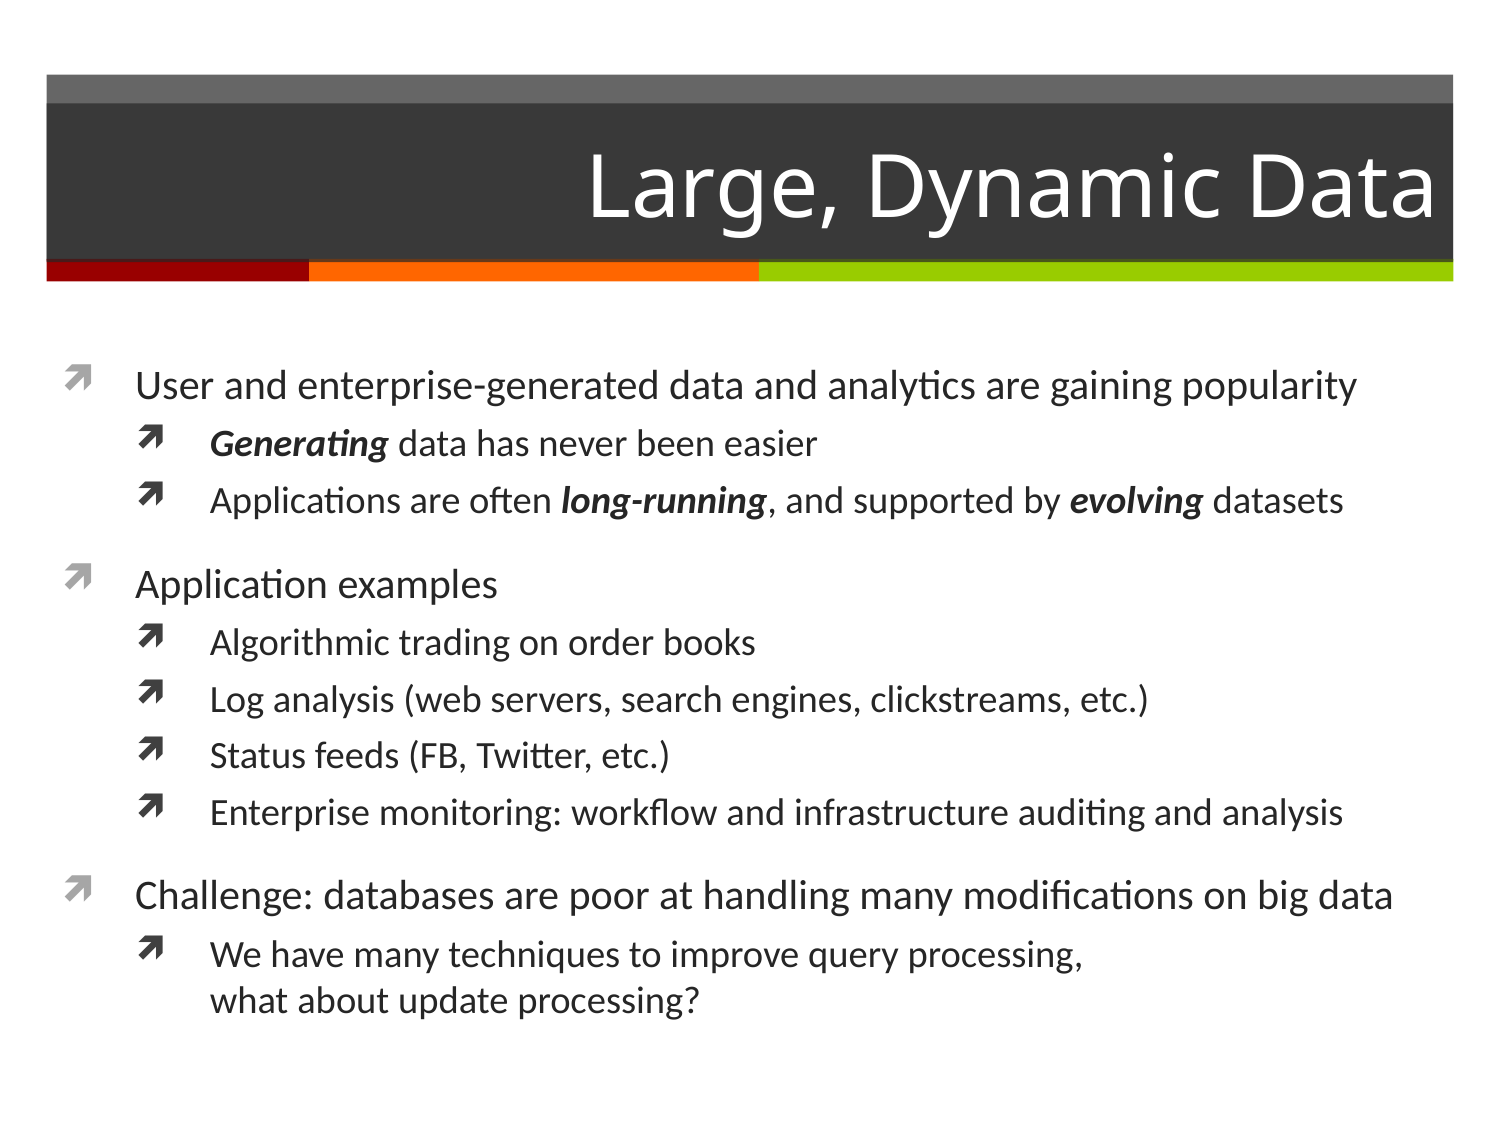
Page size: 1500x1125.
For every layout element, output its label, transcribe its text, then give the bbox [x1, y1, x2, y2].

title Large, Dynamic Data [46, 103, 1454, 263]
list User and enterprise-generated data and analytics are gaining popularity Generating data has never been easier Applications are often long-running, and supported by evolving datasets Application examples Algorithmic trading on order books Log analysis (web servers, search engines, clickstreams, etc.) Status feeds (FB, Twitter, etc.) Enterprise monitoring: workflow and infrastructure auditing and analysis Challenge: databases are poor at handling many modifications on big data We have many techniques to improve query processing, what about update processing? [46, 350, 1454, 1037]
